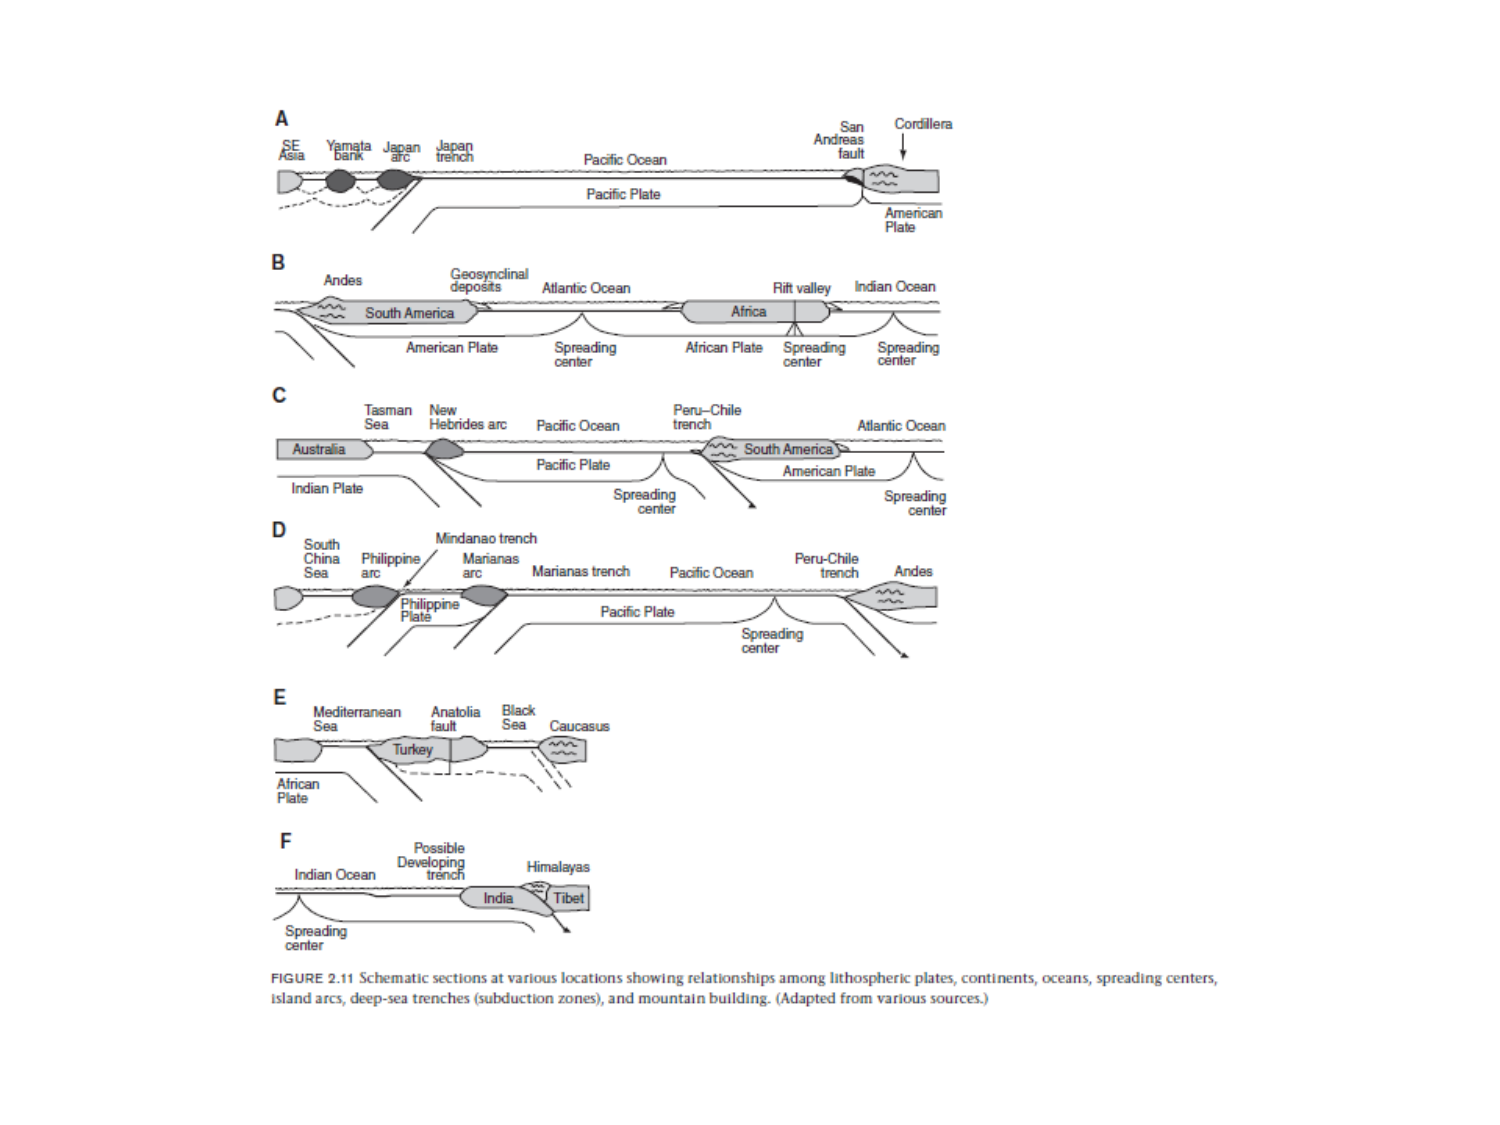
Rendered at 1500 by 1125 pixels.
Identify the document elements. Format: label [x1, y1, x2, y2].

picture [248, 76, 1251, 1049]
